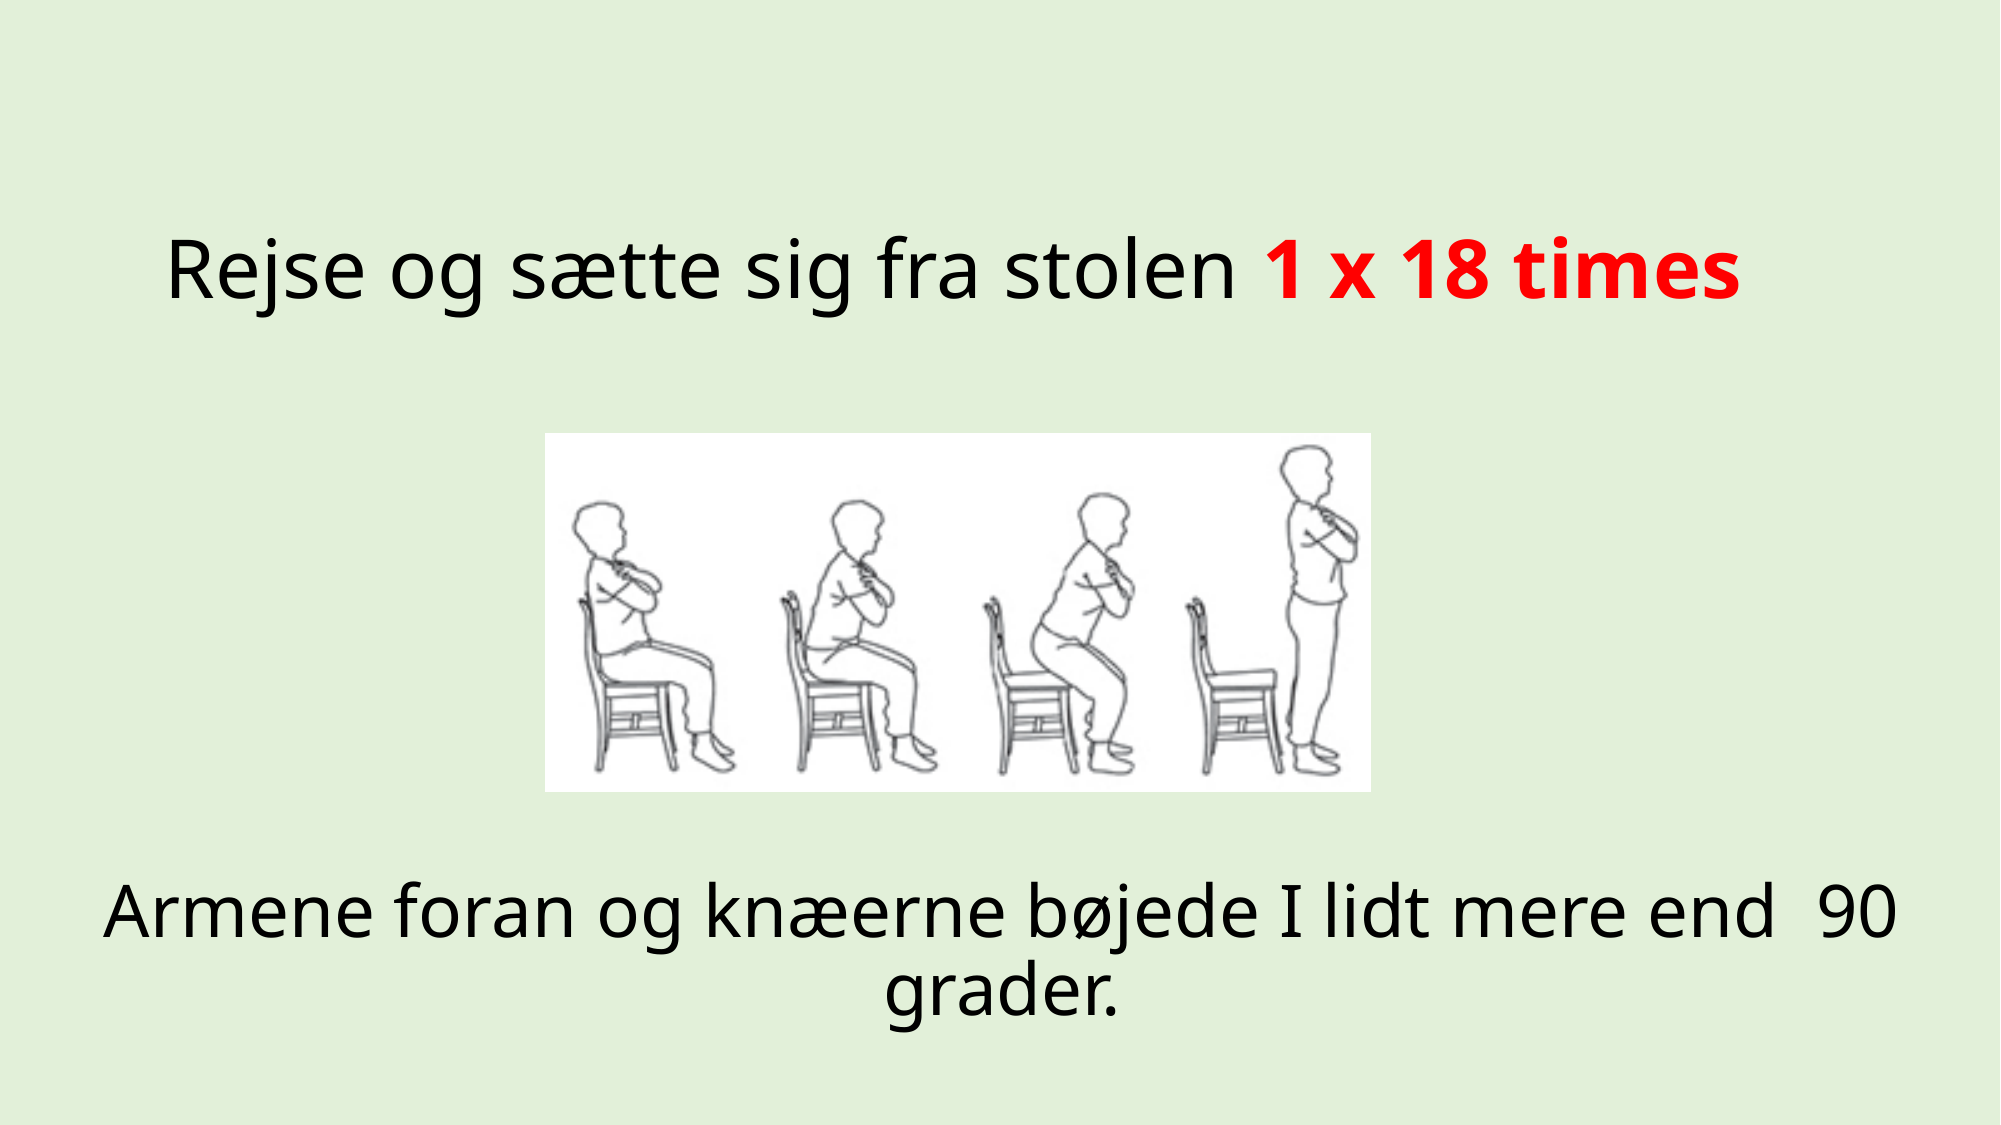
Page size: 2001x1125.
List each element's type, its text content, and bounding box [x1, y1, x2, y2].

text_box Rejse og sætte sig fra stolen 1 x 18 times [149, 186, 1901, 359]
picture [544, 433, 1371, 792]
text_box Armene foran og knæerne bøjede I lidt mere end 90 grader. [2, 866, 2000, 1039]
